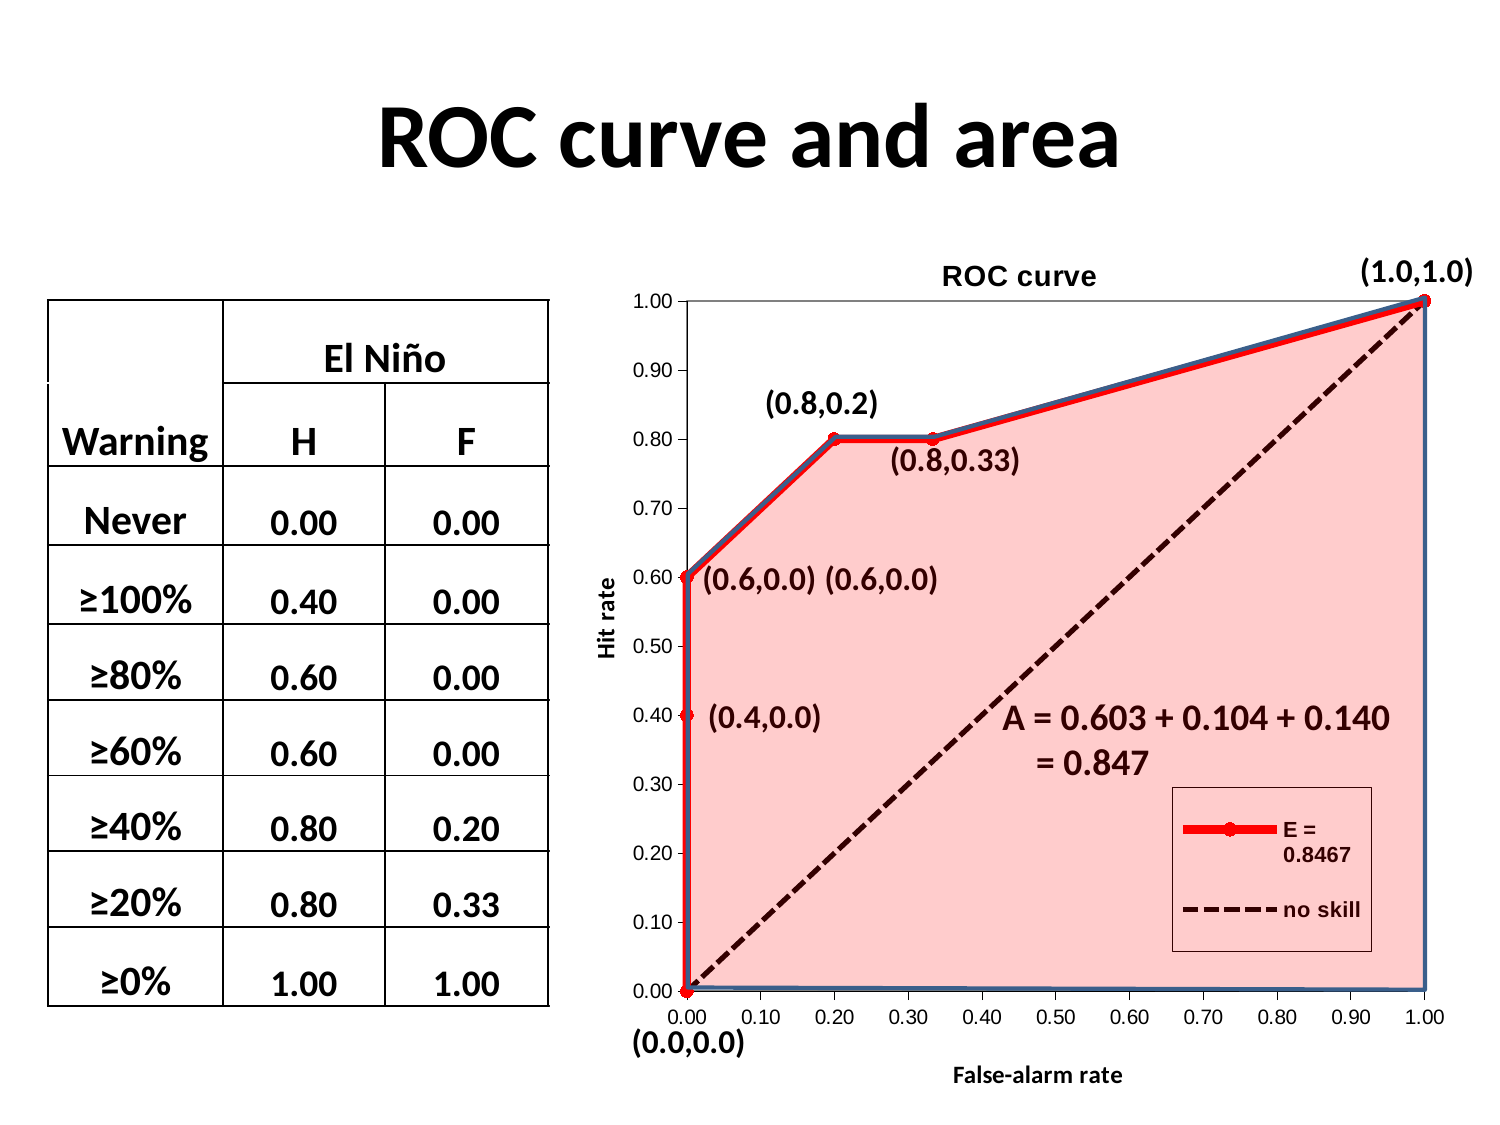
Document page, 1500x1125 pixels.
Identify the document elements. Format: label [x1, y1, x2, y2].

table_cell [224, 701, 384, 775]
table_cell [224, 928, 384, 1005]
table_cell [386, 852, 547, 926]
table_cell [386, 467, 547, 544]
table_cell [49, 384, 222, 465]
table_cell [49, 625, 222, 699]
table_cell [224, 852, 384, 926]
table_cell [224, 546, 384, 623]
table_cell [386, 384, 547, 465]
table_cell [386, 546, 547, 623]
table_cell [49, 928, 222, 1005]
table_cell [224, 776, 384, 850]
table_cell [224, 467, 384, 544]
text_box [1463, 242, 1498, 297]
chart [549, 237, 1463, 1101]
table_cell [49, 852, 222, 926]
table_cell [49, 467, 222, 544]
table_cell [49, 701, 222, 775]
table_cell [224, 384, 384, 465]
table_header [49, 301, 222, 382]
table_cell [49, 776, 222, 850]
table_cell [386, 625, 547, 699]
table_cell [386, 701, 547, 775]
table_cell [386, 776, 547, 850]
table_cell [49, 546, 222, 623]
table_cell [386, 928, 547, 1005]
table_header [224, 301, 547, 382]
table_cell [224, 625, 384, 699]
text_box [74, 37, 1425, 225]
